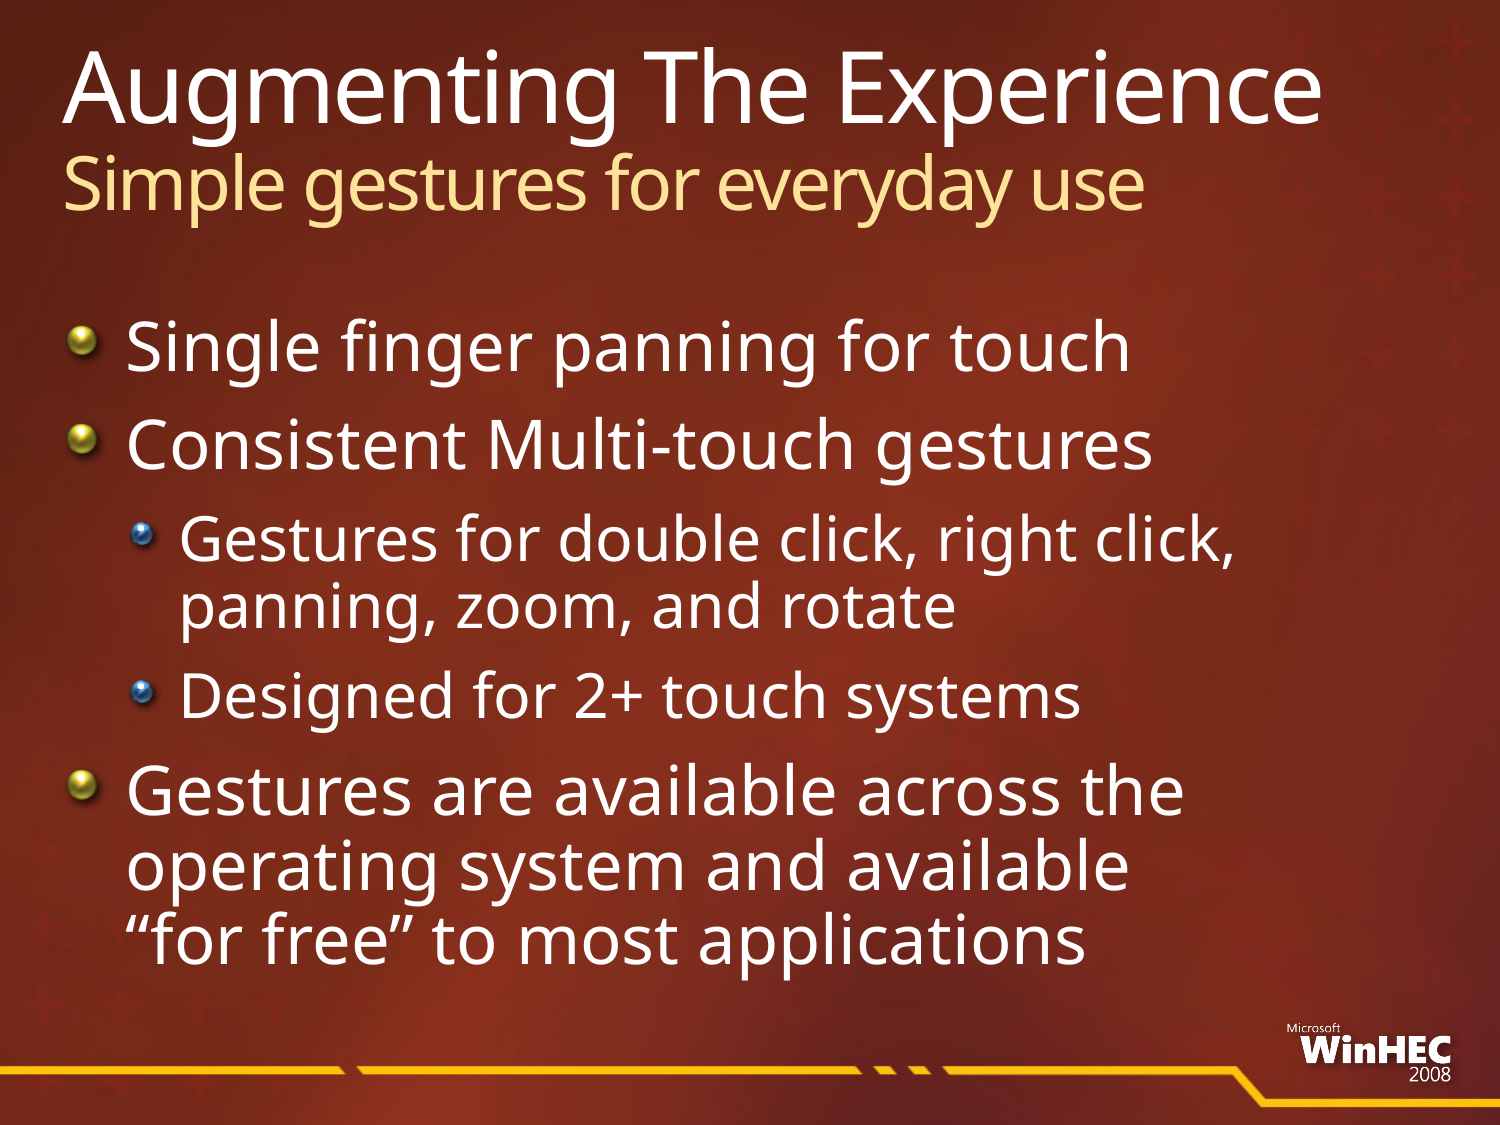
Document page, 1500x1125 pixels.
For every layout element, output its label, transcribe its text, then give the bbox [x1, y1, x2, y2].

title Augmenting The Experience Simple gestures for everyday use [62, 37, 1438, 229]
list Single finger panning for touch Consistent Multi-touch gestures Gestures for double click, right click, panning, zoom, and rotate Designed for 2+ touch systems Gestures are available across the operating system and available “for free” to most applications [62, 311, 1438, 1097]
picture [0, 0, 1500, 1125]
